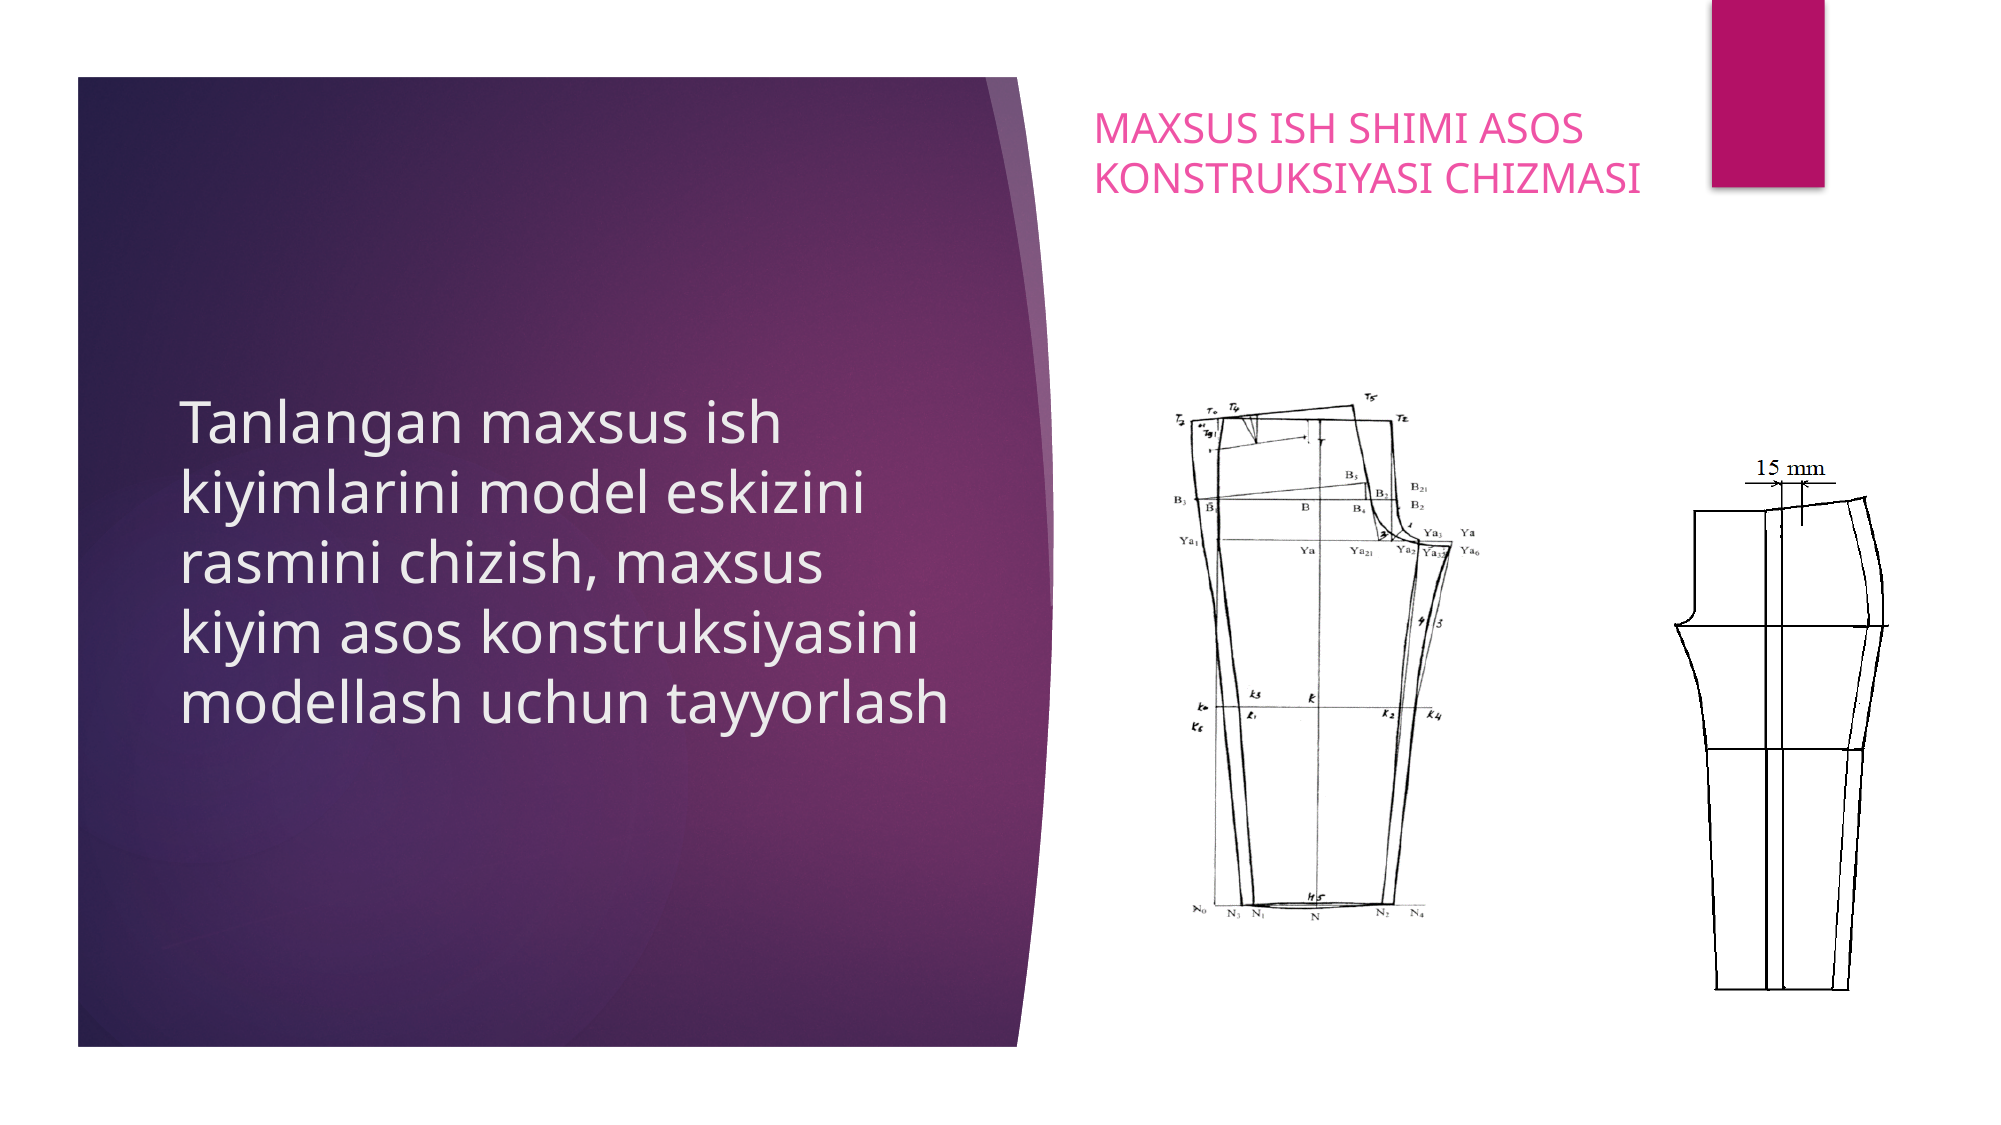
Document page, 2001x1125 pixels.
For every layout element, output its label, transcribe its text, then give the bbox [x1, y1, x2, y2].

picture [1653, 449, 1897, 992]
picture [1154, 374, 1487, 926]
title Tanlangan maxsus ish kiyimlarini model eskizini rasmini chizish, maxsus kiyim asos konstruksiyasini modellash uchun tayyorlash [164, 372, 987, 748]
list Maxsus ish shimi asos konstruksiyasi chizmasi [1078, 0, 1695, 375]
